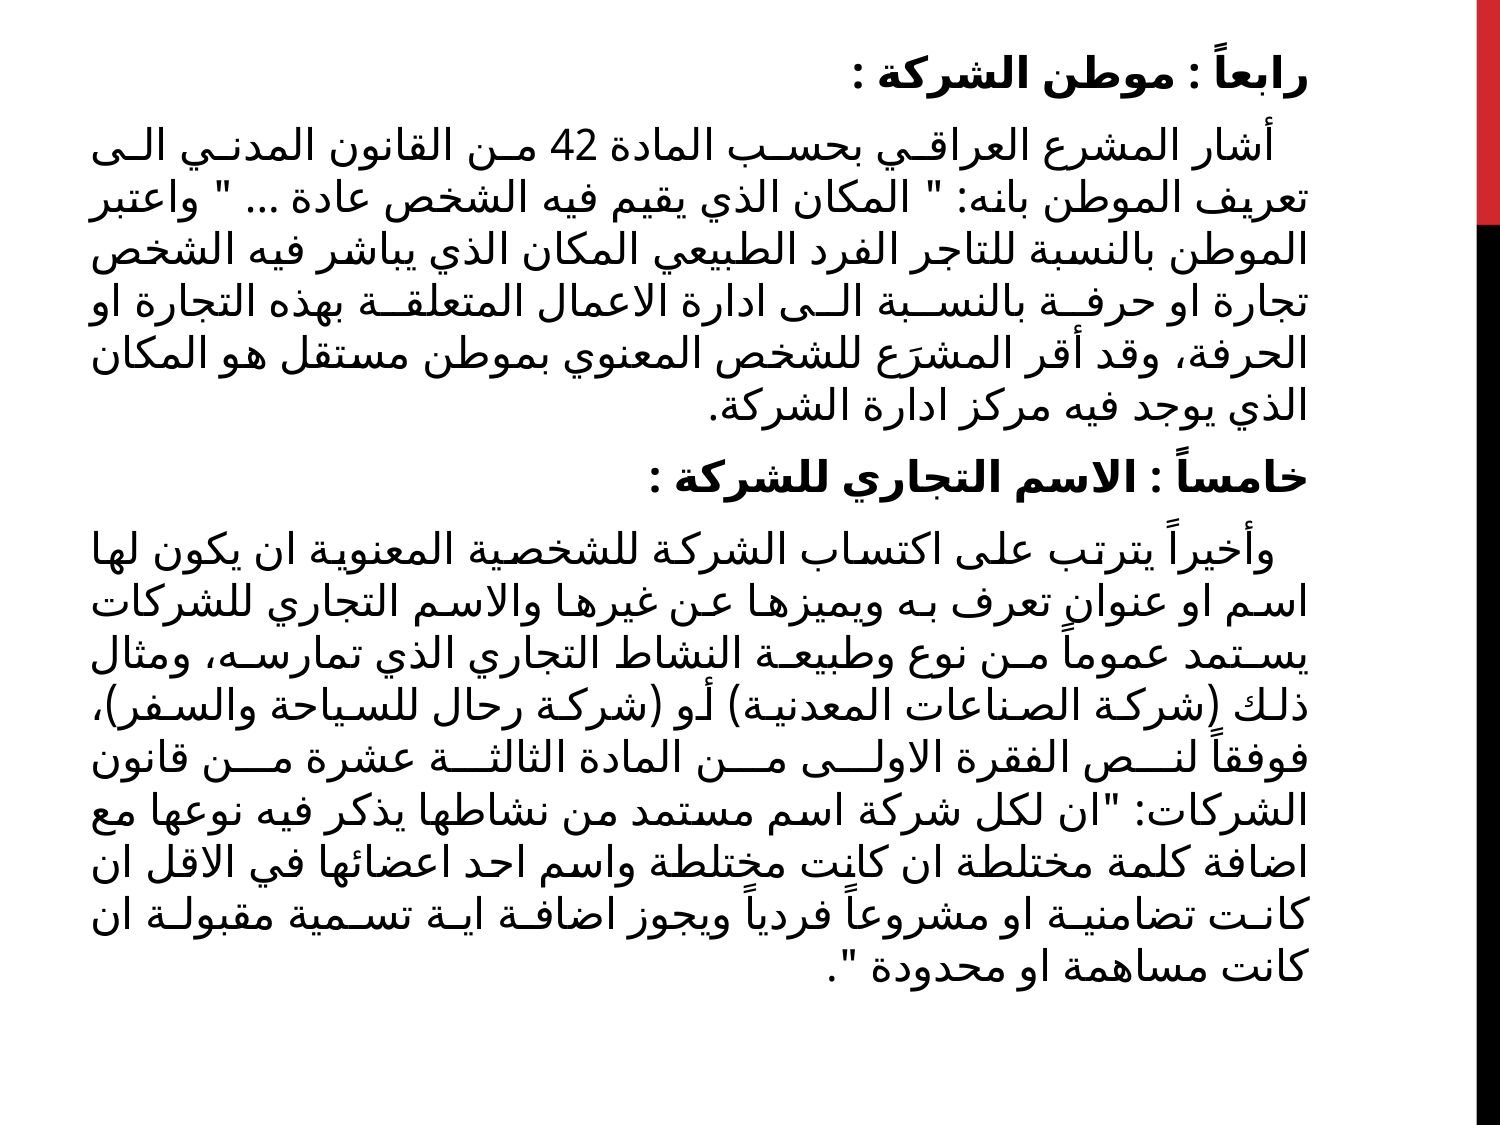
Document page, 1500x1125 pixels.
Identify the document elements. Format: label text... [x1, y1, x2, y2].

list رابعاً : موطن الشركة : أشار المشرع العراقي بحسب المادة 42 من القانون المدني الى تعريف الموطن بانه: " المكان الذي يقيم فيه الشخص عادة ... " واعتبر الموطن بالنسبة للتاجر الفرد الطبيعي المكان الذي يباشر فيه الشخص تجارة او حرفة بالنسبة الى ادارة الاعمال المتعلقة بهذه التجارة او الحرفة، وقد أقر المشرَع للشخص المعنوي بموطن مستقل هو المكان الذي يوجد فيه مركز ادارة الشركة. خامساً : الاسم التجاري للشركة : وأخيراً يترتب على اكتساب الشركة للشخصية المعنوية ان يكون لها اسم او عنوان تعرف به ويميزها عن غيرها والاسم التجاري للشركات يستمد عموماً من نوع وطبيعة النشاط التجاري الذي تمارسه، ومثال ذلك (شركة الصناعات المعدنية) أو (شركة رحال للسياحة والسفر)، فوفقاً لنص الفقرة الاولى من المادة الثالثة عشرة من قانون الشركات: "ان لكل شركة اسم مستمد من نشاطها يذكر فيه نوعها مع اضافة كلمة مختلطة ان كانت مختلطة واسم احد اعضائها في الاقل ان كانت تضامنية او مشروعاً فردياً ويجوز اضافة اية تسمية مقبولة ان كانت مساهمة او محدودة ". [75, 37, 1325, 1005]
